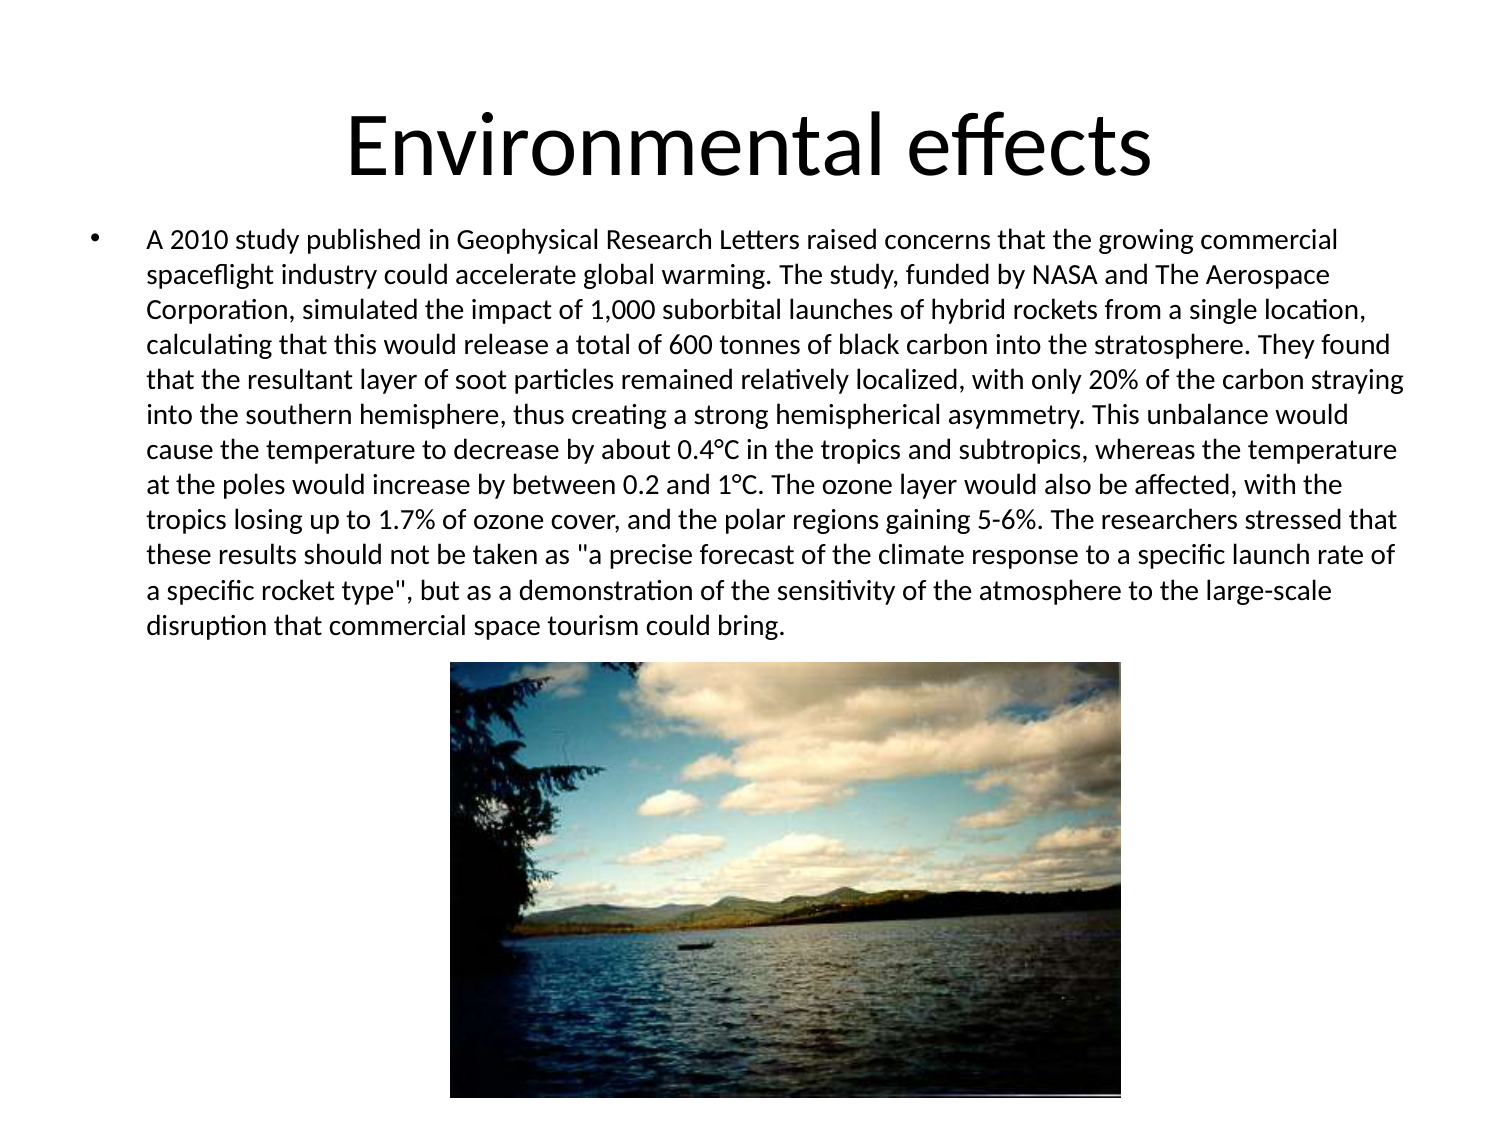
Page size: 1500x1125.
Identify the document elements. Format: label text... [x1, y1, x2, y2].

title Environmental effects [75, 45, 1425, 212]
picture [449, 662, 1121, 1098]
list A 2010 study published in Geophysical Research Letters raised concerns that the growing commercial spaceflight industry could accelerate global warming. The study, funded by NASA and The Aerospace Corporation, simulated the impact of 1,000 suborbital launches of hybrid rockets from a single location, calculating that this would release a total of 600 tonnes of black carbon into the stratosphere. They found that the resultant layer of soot particles remained relatively localized, with only 20% of the carbon straying into the southern hemisphere, thus creating a strong hemispherical asymmetry. This unbalance would cause the temperature to decrease by about 0.4°C in the tropics and subtropics, whereas the temperature at the poles would increase by between 0.2 and 1°C. The ozone layer would also be affected, with the tropics losing up to 1.7% of ozone cover, and the polar regions gaining 5-6%. The researchers stressed that these results should not be taken as "a precise forecast of the climate response to a specific launch rate of a specific rocket type", but as a demonstration of the sensitivity of the atmosphere to the large-scale disruption that commercial space tourism could bring. [75, 212, 1425, 663]
